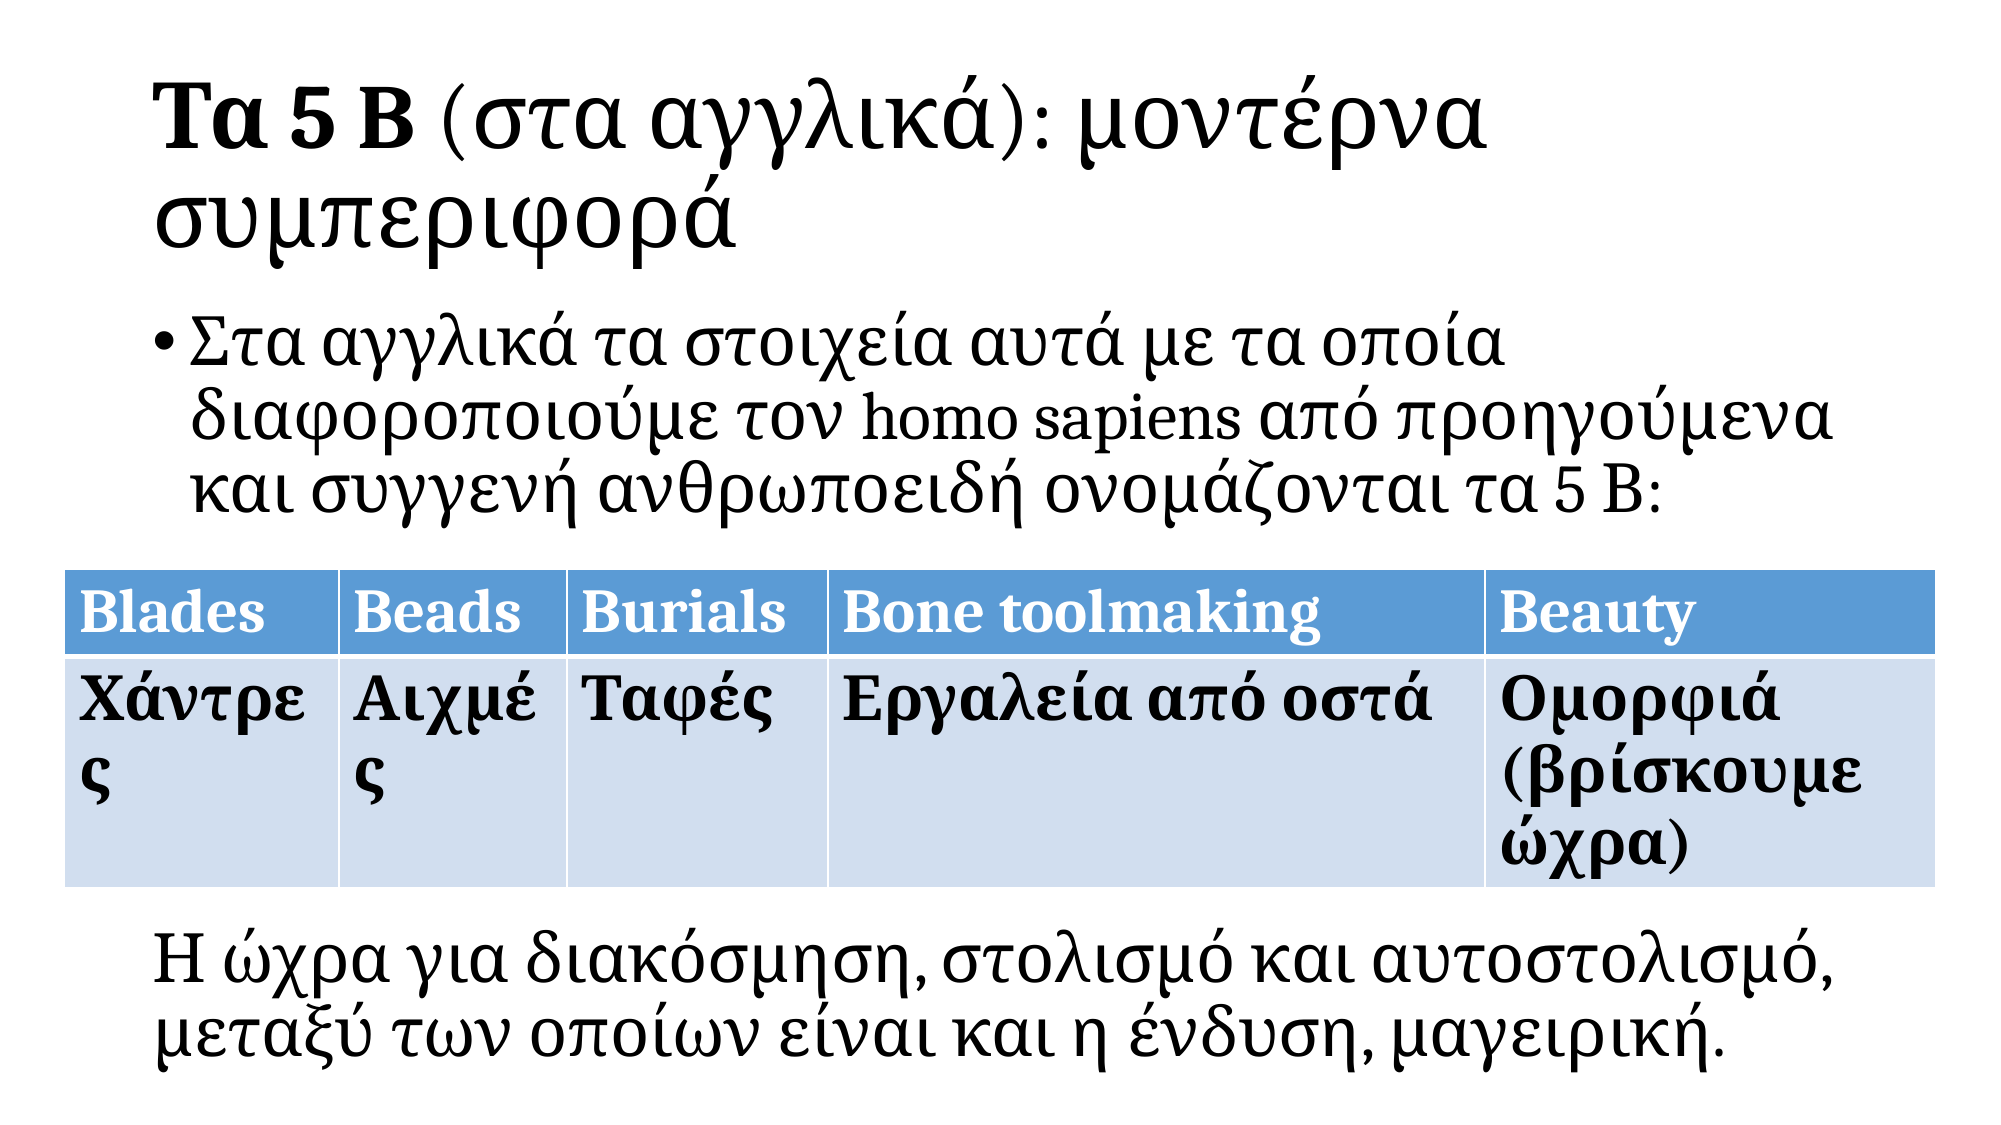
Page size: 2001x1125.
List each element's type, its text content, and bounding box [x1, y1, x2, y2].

table_header Beauty [1486, 570, 1935, 654]
table_header Blades [65, 570, 338, 654]
table_header Bone toolmaking [829, 570, 1484, 654]
list Στα αγγλικά τα στοιχεία αυτά με τα οποία διαφοροποιούμε τον homo sapiens από προηγούμενα και συγγενή ανθρωποειδή ονομάζονται τα 5 Β: Η ώχρα για διακόσμηση, στολισμό και αυτοστολισμό, μεταξύ των οποίων είναι και η ένδυση, μαγειρική. [137, 888, 1863, 1094]
table_cell Χάντρες [65, 659, 338, 887]
title Τα 5 B (στα αγγλικά): μοντέρνα συμπεριφορά [137, 59, 1863, 278]
table_cell Ταφές [568, 659, 827, 887]
table_cell Ομορφιά (βρίσκουμε ώχρα) [1486, 659, 1935, 887]
table_cell Εργαλεία από οστά [829, 659, 1484, 887]
list Στα αγγλικά τα στοιχεία αυτά με τα οποία διαφοροποιούμε τον homo sapiens από προηγούμενα και συγγενή ανθρωποειδή ονομάζονται τα 5 Β: Η ώχρα για διακόσμηση, στολισμό και αυτοστολισμό, μεταξύ των οποίων είναι και η ένδυση, μαγειρική. [137, 299, 1863, 568]
table_cell Αιχμές [340, 659, 566, 887]
table_header Beads [340, 570, 566, 654]
table_header Burials [568, 570, 827, 654]
